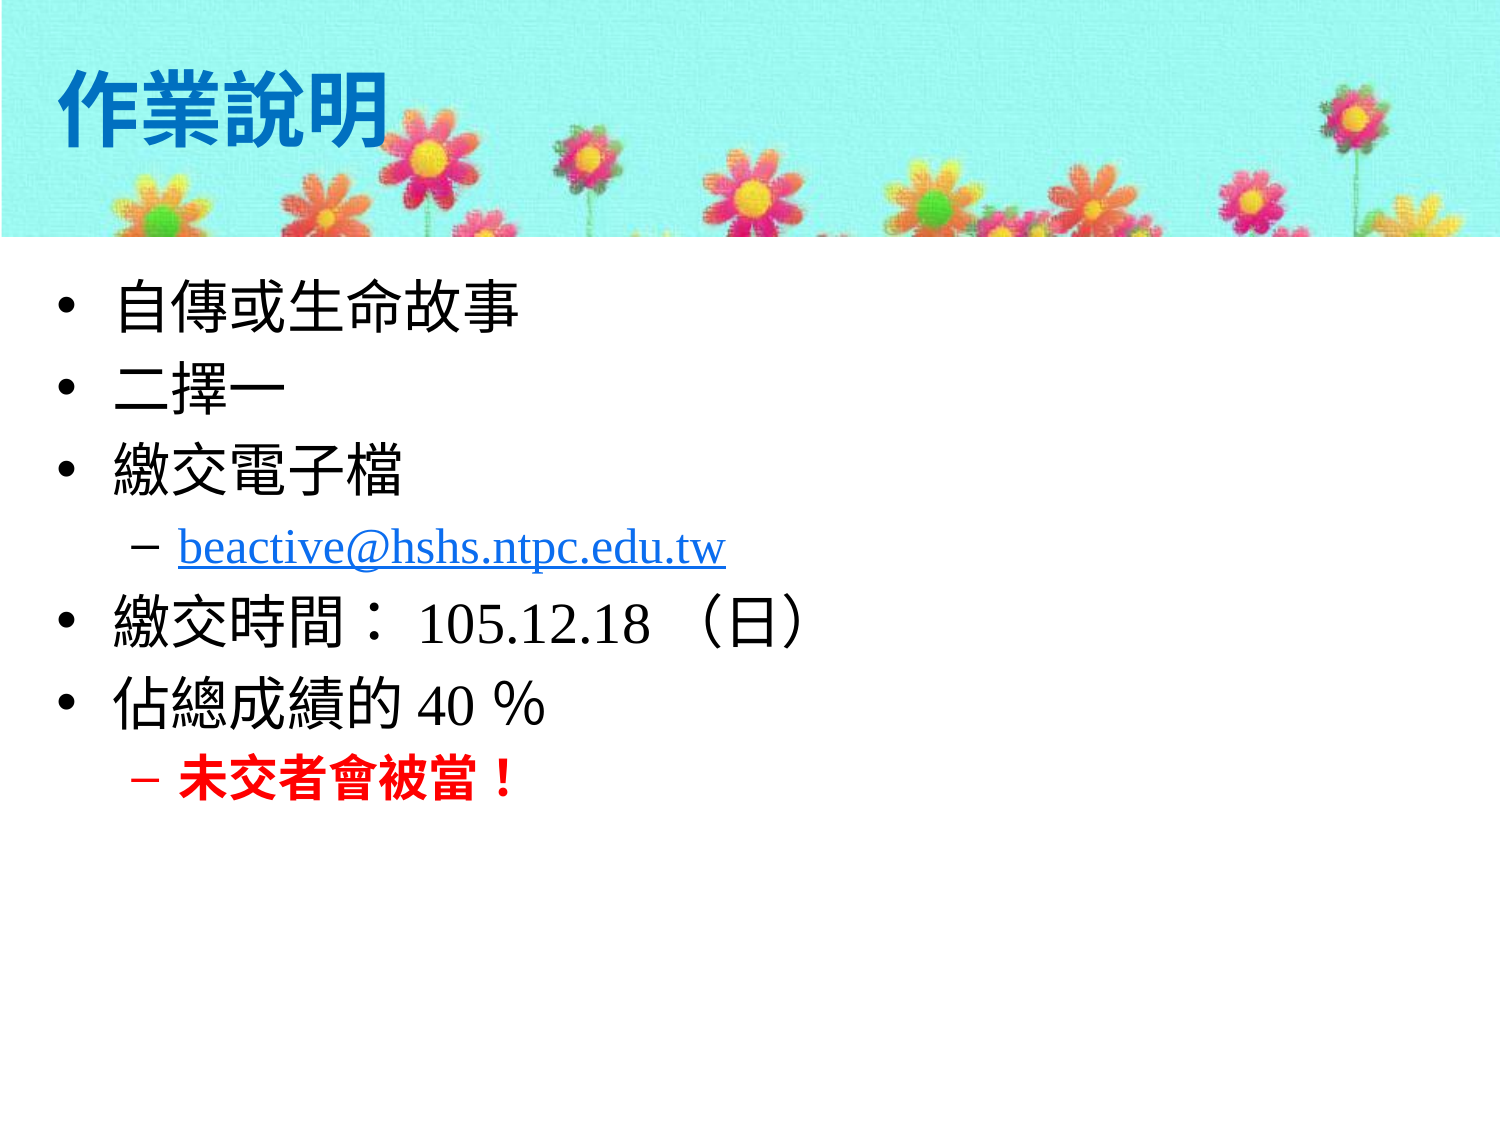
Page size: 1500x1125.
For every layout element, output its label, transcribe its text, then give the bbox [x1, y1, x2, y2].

title 作業說明 [41, 30, 1317, 183]
picture [1, 0, 1500, 237]
list 自傳或生命故事 二擇一 繳交電子檔 beactive@hshs.ntpc.edu.tw 繳交時間：105.12.18（日） 佔總成績的40％ 未交者會被當！ [41, 262, 1392, 1005]
